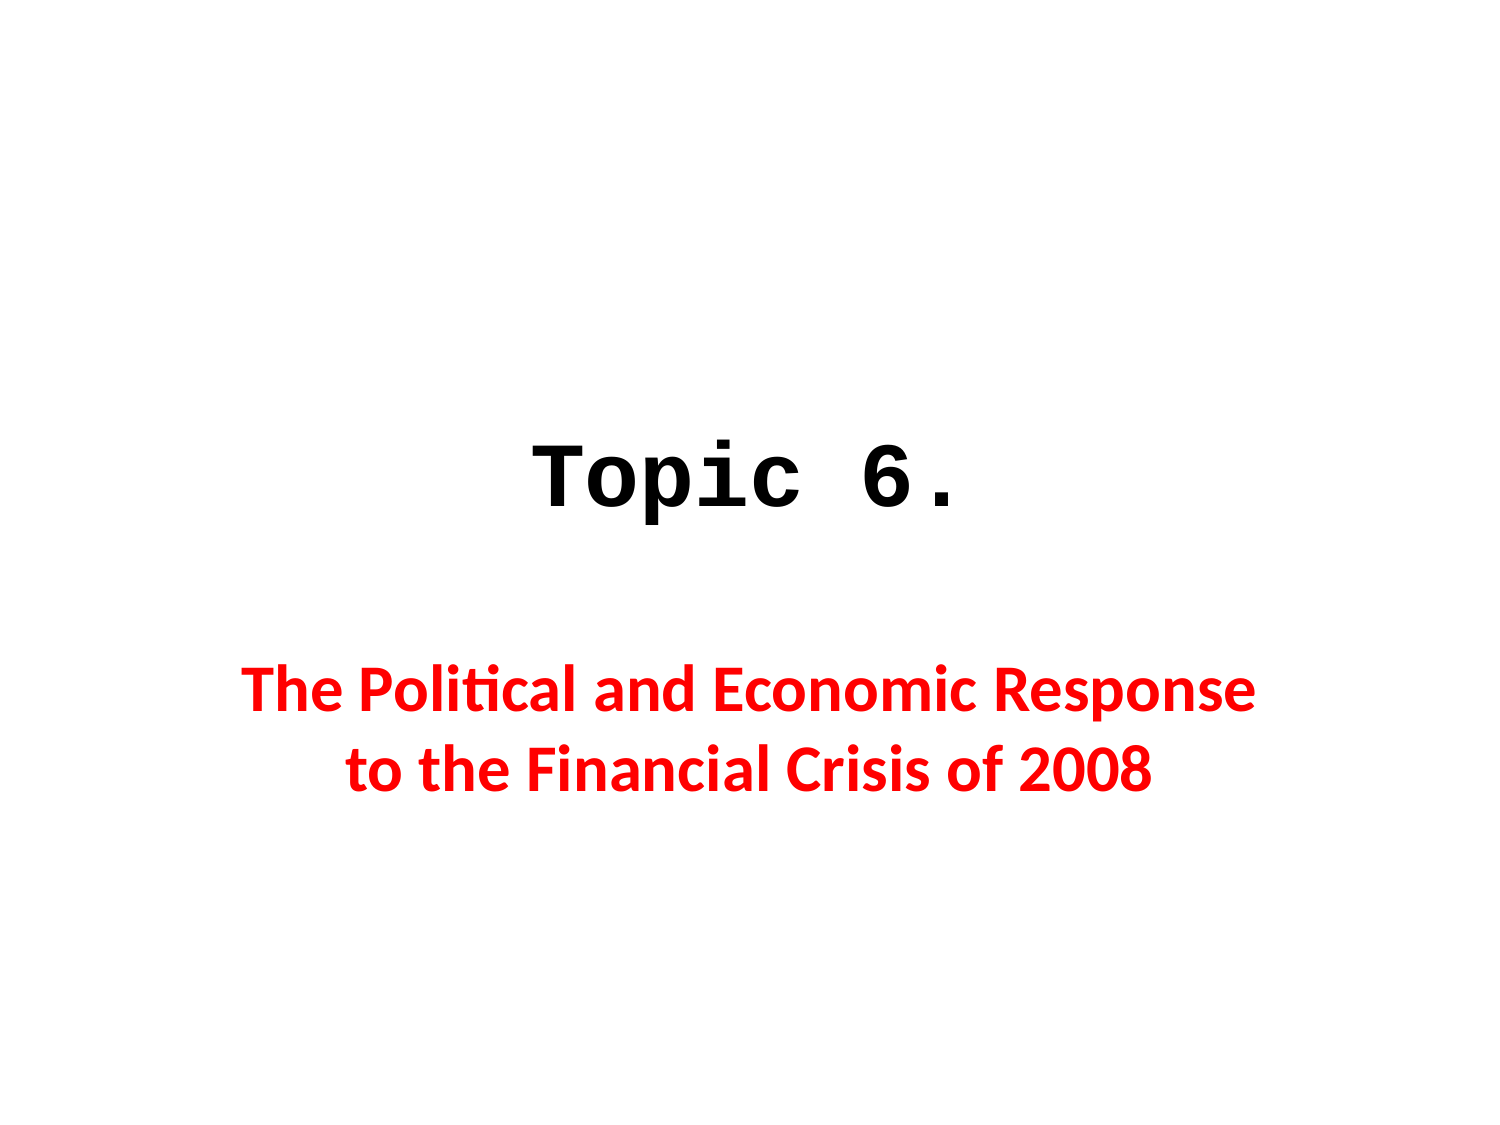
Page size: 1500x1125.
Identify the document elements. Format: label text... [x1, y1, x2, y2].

subtitle The Political and Economic Response to the Financial Crisis of 2008 [225, 637, 1275, 925]
title Topic 6. [112, 349, 1388, 591]
